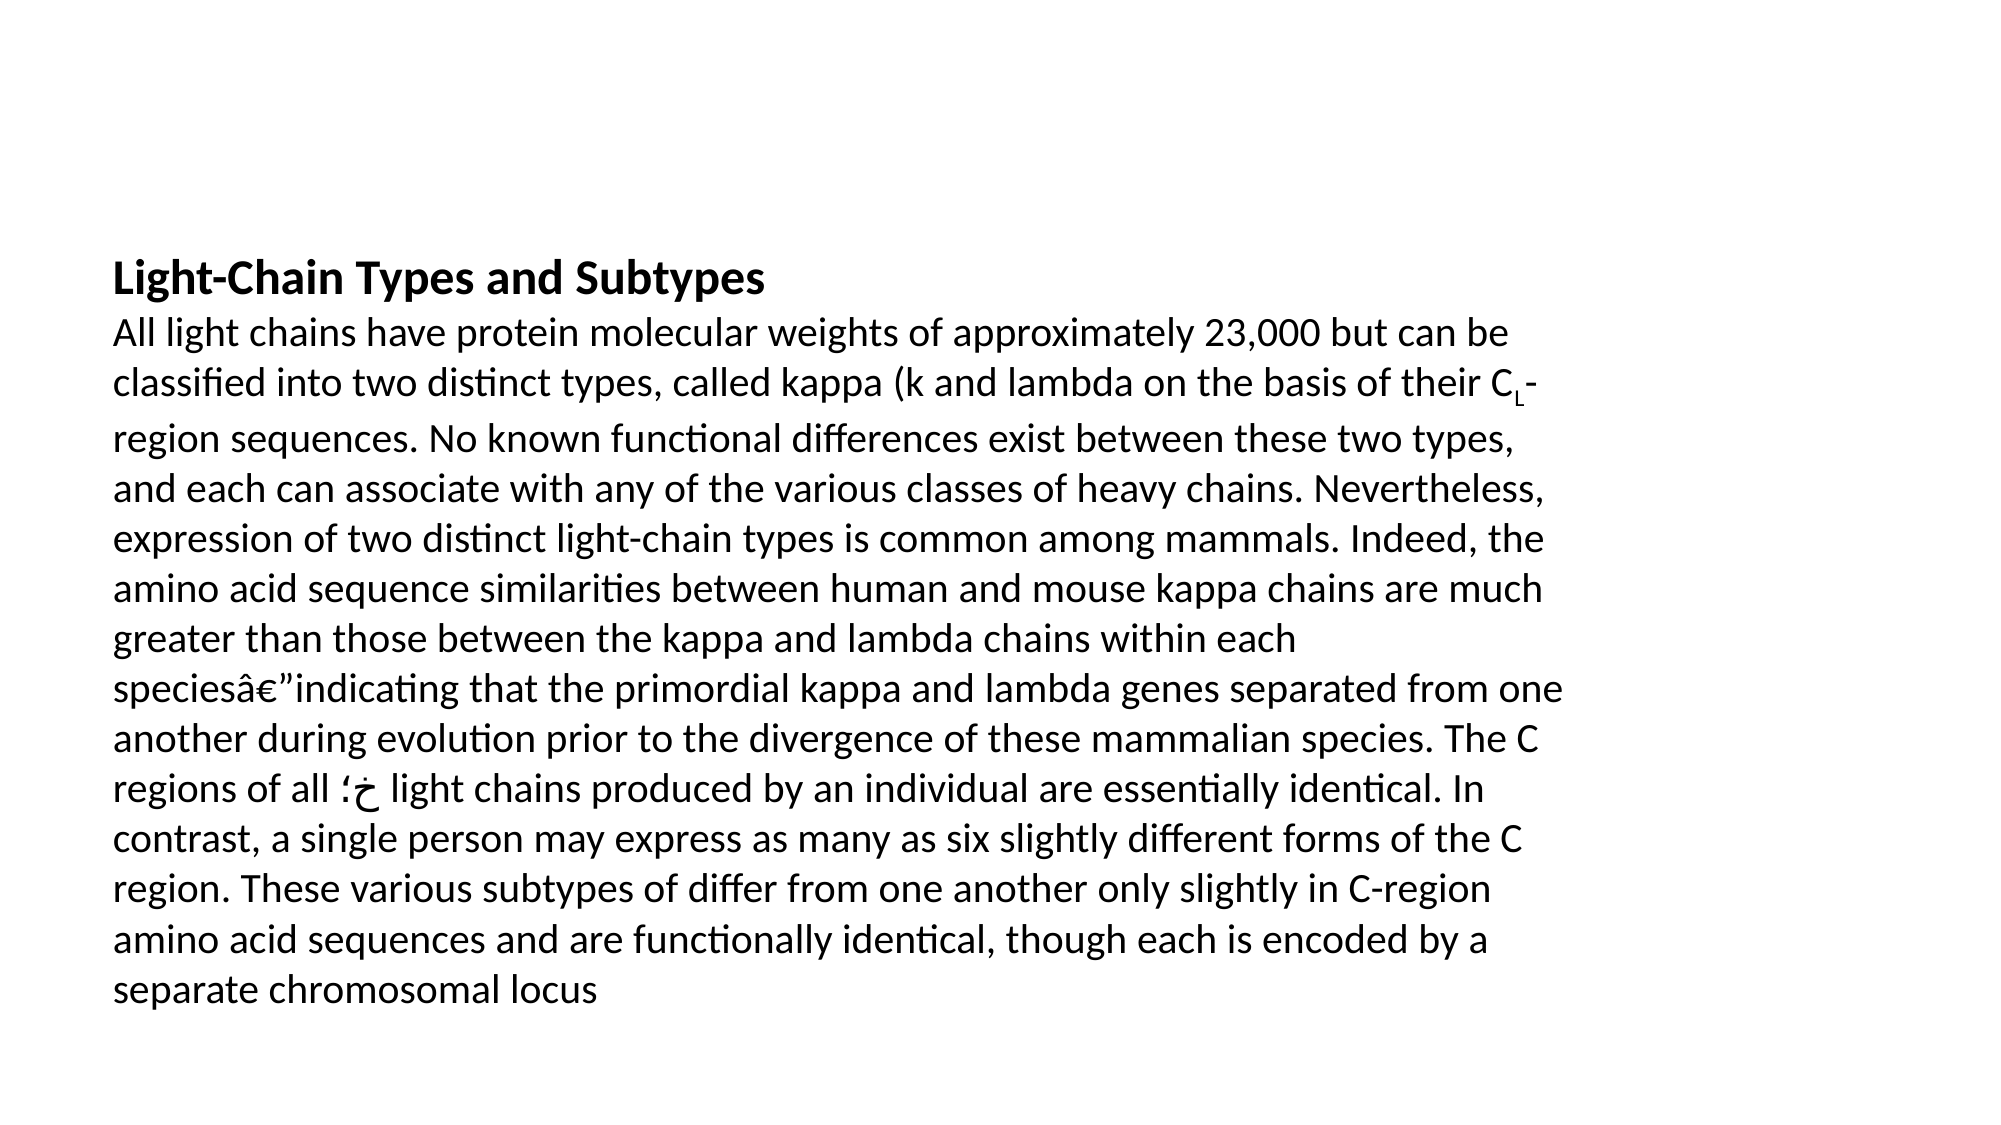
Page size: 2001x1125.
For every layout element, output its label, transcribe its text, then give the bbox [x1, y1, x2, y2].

text_box Light-Chain Types and Subtypes All light chains have protein molecular weights of approximately 23,000 but can be classified into two distinct types, called kappa (k and lambda on the basis of their CL-region sequences. No known functional differences exist between these two types, and each can associate with any of the various classes of heavy chains. Nevertheless, expression of two distinct light-chain types is common among mammals. Indeed, the amino acid sequence similarities between human and mouse kappa chains are much greater than those between the kappa and lambda chains within each speciesâ€”indicating that the primordial kappa and lambda genes separated from one another during evolution prior to the divergence of these mammalian species. The C regions of all خ؛ light chains produced by an individual are essentially identical. In contrast, a single person may express as many as six slightly different forms of the C region. These various subtypes of differ from one another only slightly in C-region amino acid sequences and are functionally identical, though each is encoded by a separate chromosomal locus [98, 236, 1602, 1069]
